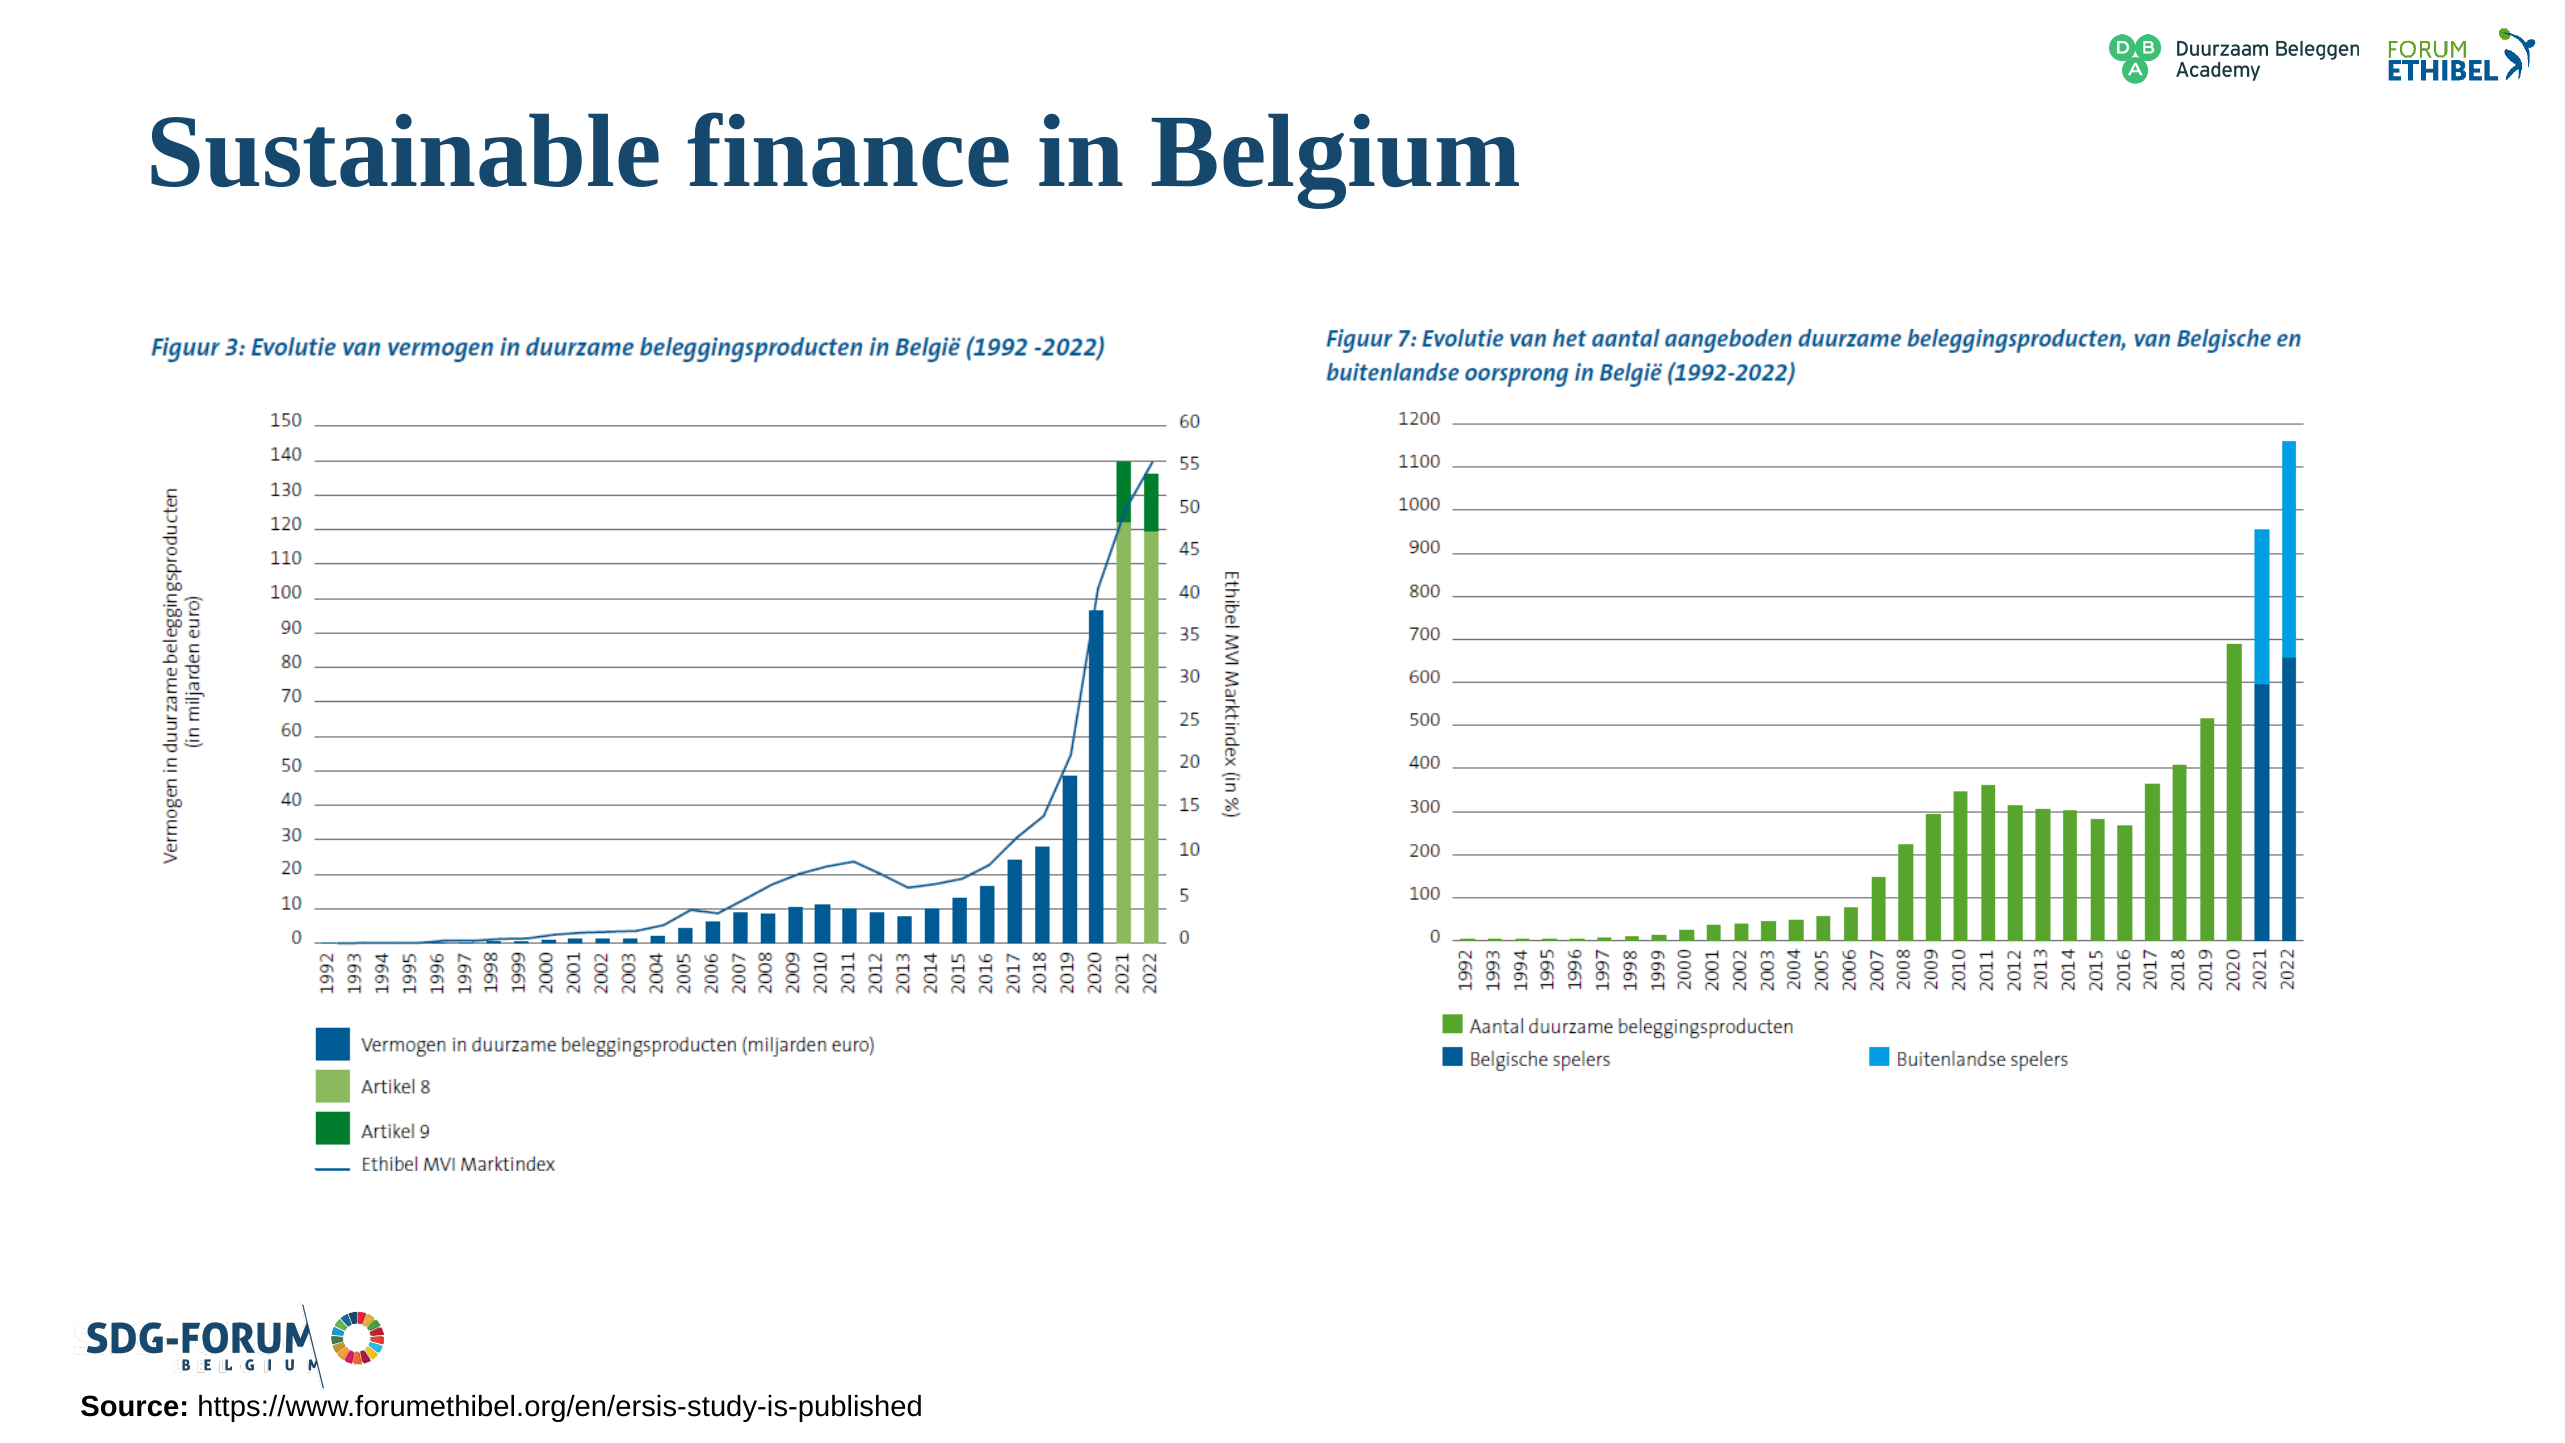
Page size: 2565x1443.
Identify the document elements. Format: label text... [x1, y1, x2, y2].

text_box Sustainable finance in Belgium [131, 75, 2078, 202]
text_box Source: https://www.forumethibel.org/en/ersis-study-is-published [65, 1379, 1153, 1430]
picture [1317, 319, 2388, 1088]
picture [2387, 24, 2536, 84]
picture [2108, 34, 2360, 84]
picture [73, 1303, 384, 1379]
picture [148, 314, 1266, 1196]
